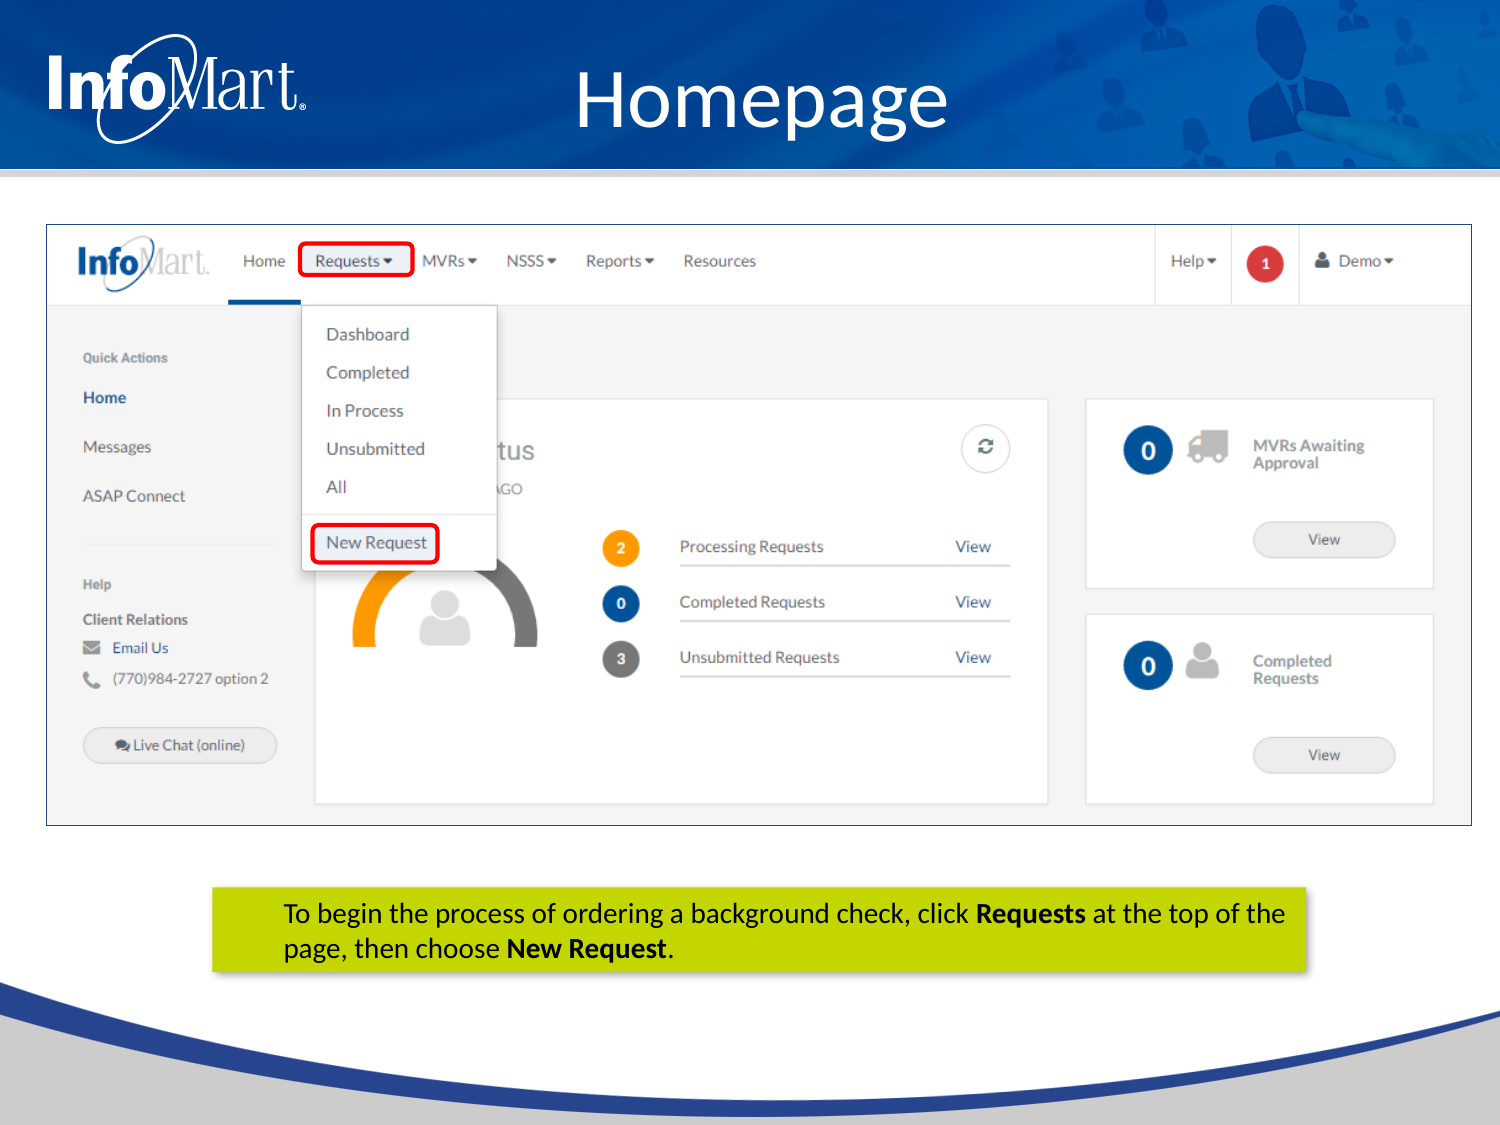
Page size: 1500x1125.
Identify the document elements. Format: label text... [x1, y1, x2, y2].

title Homepage [212, 34, 1313, 153]
text_box To begin the process of ordering a background check, click Requests at the top of the page, then choose New Request. [212, 887, 1307, 973]
picture [0, 0, 1500, 1125]
